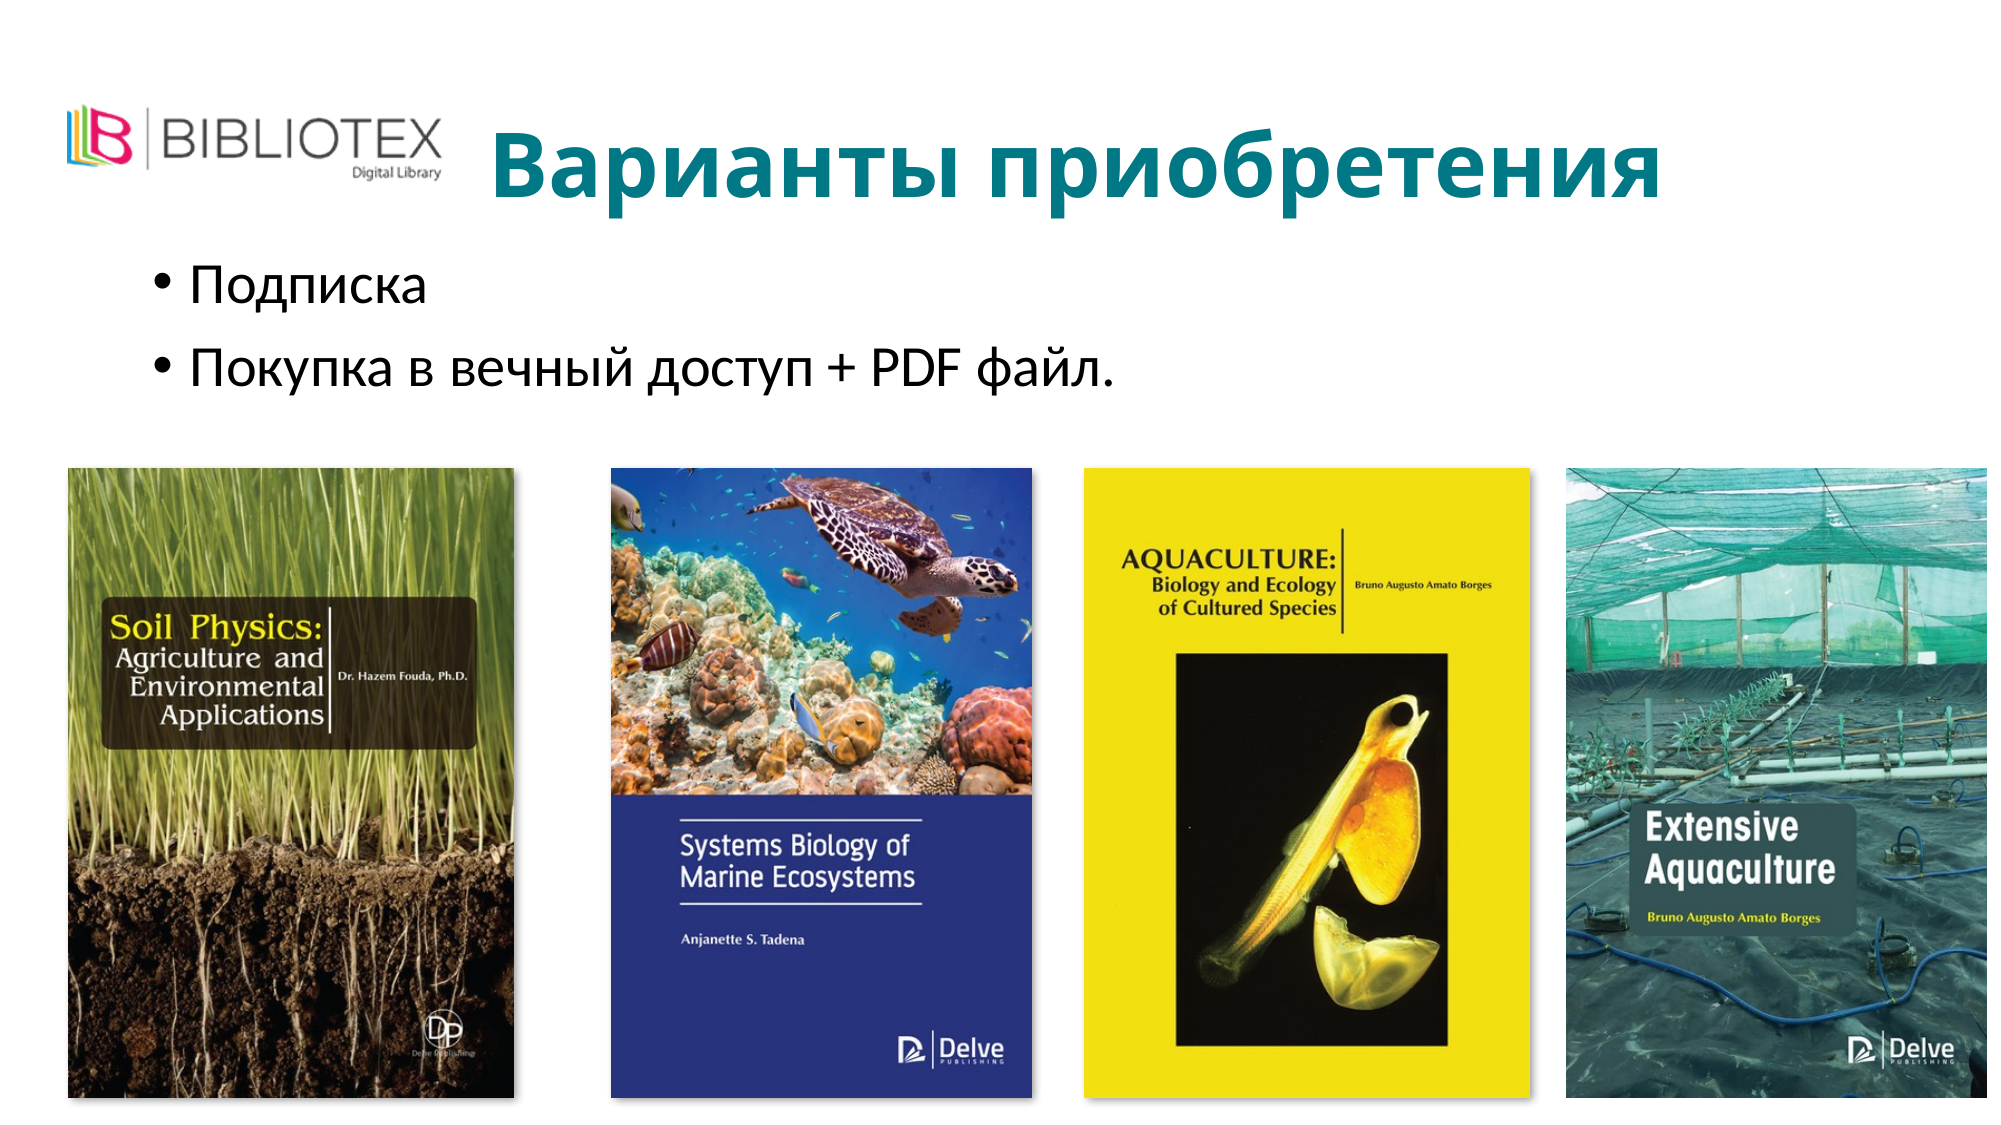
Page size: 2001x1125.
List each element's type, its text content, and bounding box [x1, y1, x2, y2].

list Подписка Покупка в вечный доступ + PDF файл. [137, 245, 1863, 449]
picture [1566, 468, 1987, 1098]
title Варианты приобретения [290, 59, 1863, 245]
picture [1083, 468, 1530, 1098]
picture [611, 468, 1032, 1098]
picture [67, 93, 460, 185]
picture [67, 468, 514, 1098]
